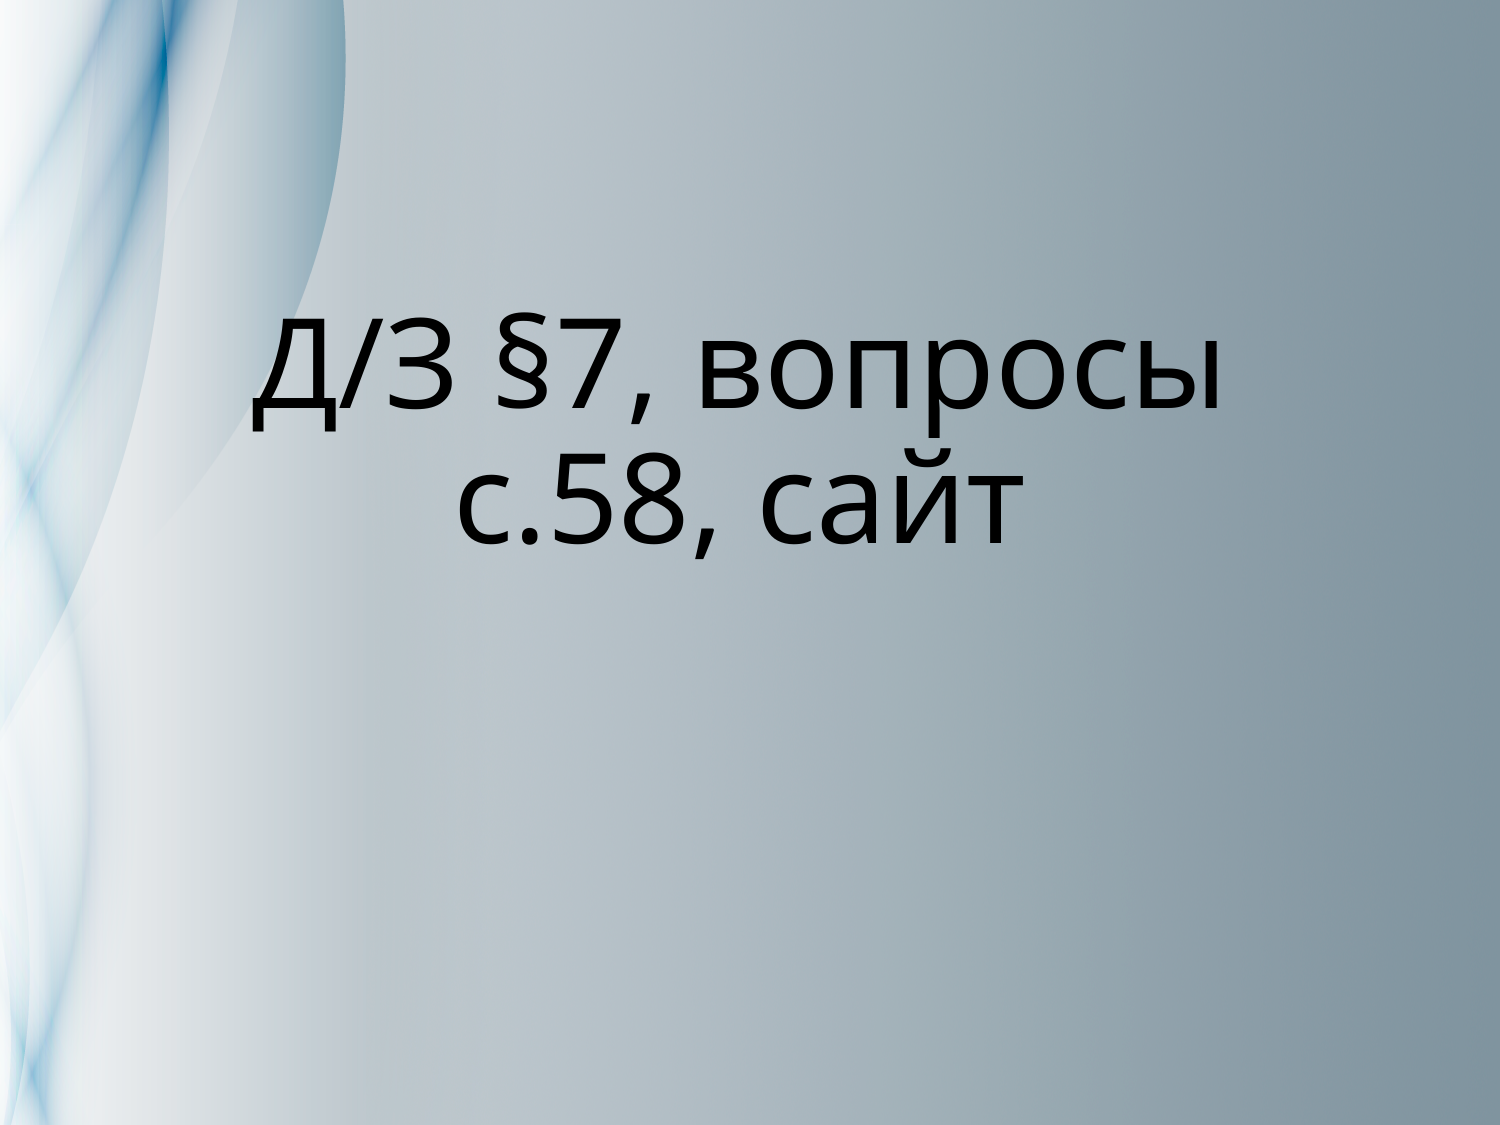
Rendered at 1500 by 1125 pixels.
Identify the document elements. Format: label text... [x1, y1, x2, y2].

title Д/З §7, вопросы с.58, сайт [102, 251, 1378, 578]
picture [0, 0, 1500, 1125]
